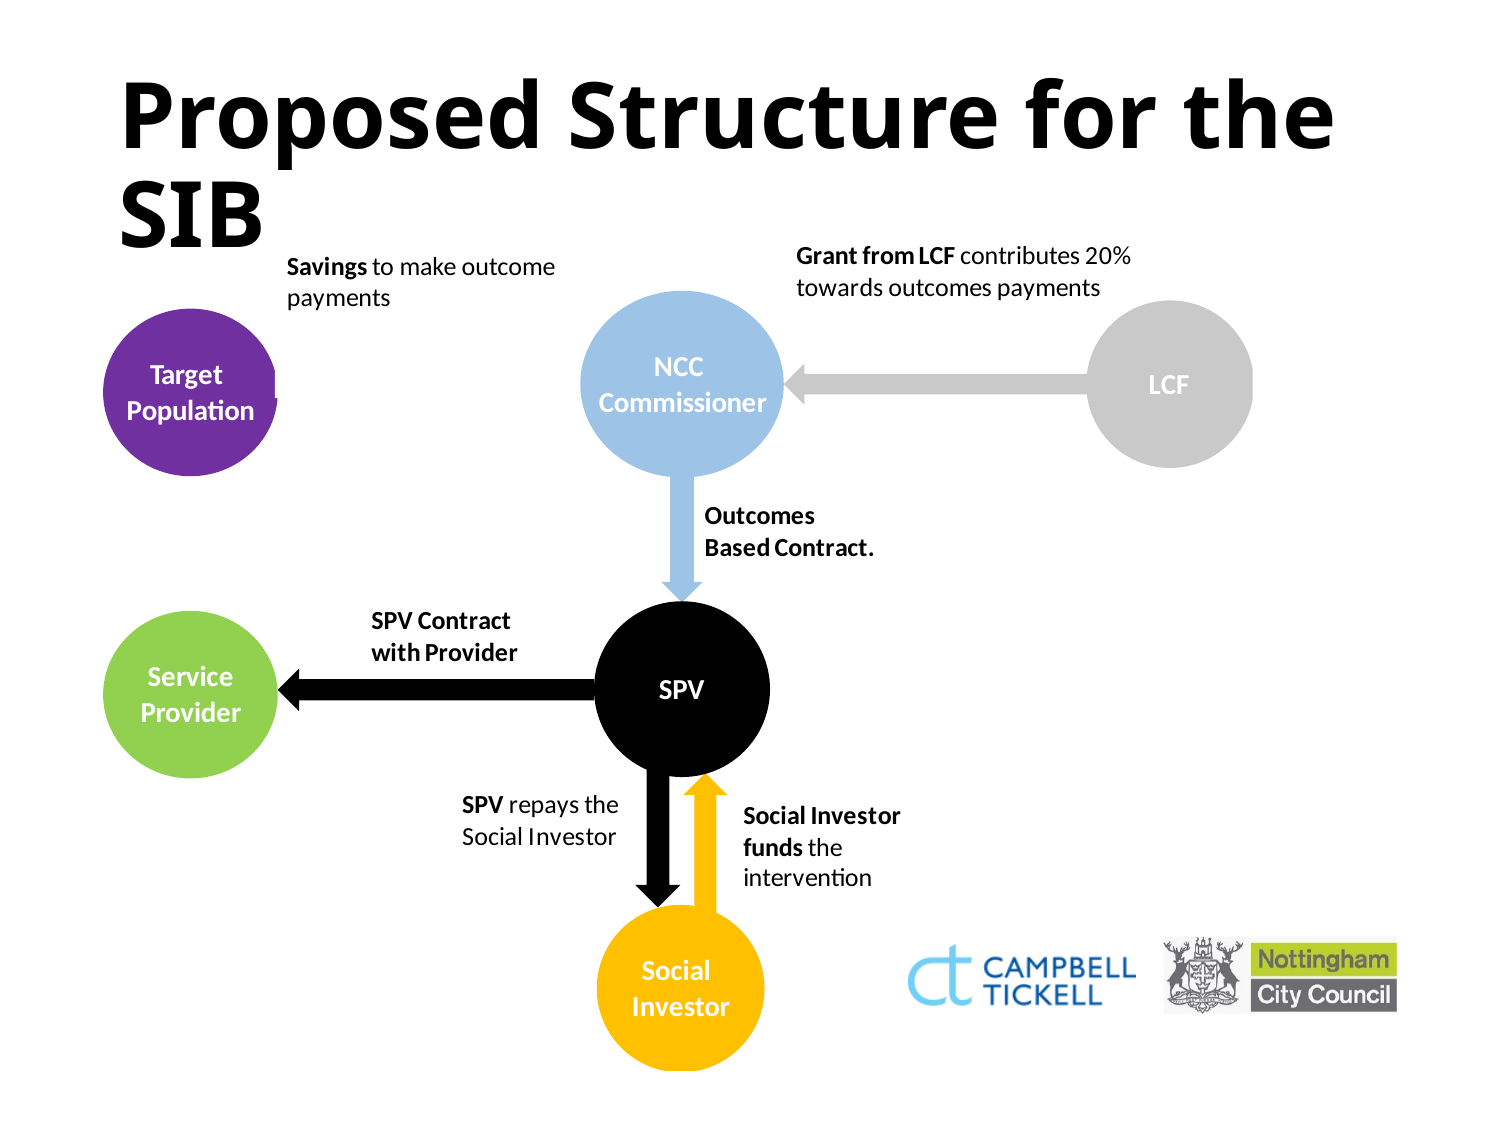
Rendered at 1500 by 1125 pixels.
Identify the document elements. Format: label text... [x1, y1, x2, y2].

title Proposed Structure for the SIB [103, 59, 1397, 278]
picture [103, 231, 1397, 1073]
